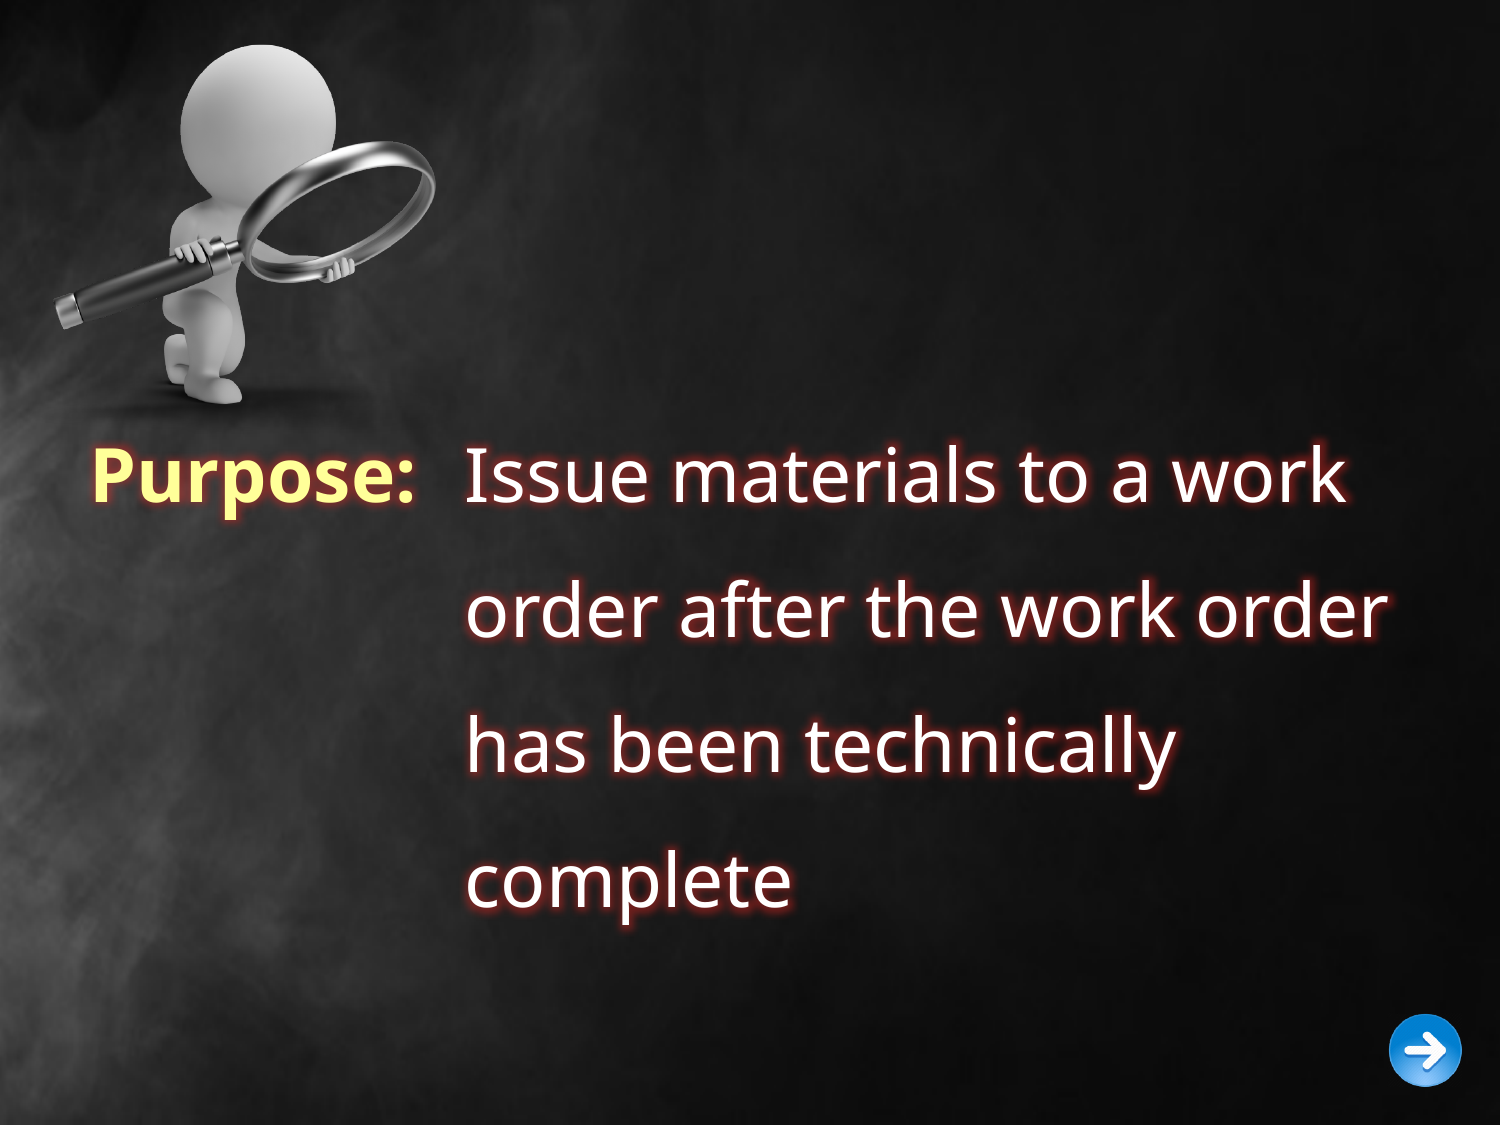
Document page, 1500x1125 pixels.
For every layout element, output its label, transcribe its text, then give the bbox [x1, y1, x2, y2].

picture [0, 0, 1500, 1125]
text_box Purpose: Issue materials to a work order after the work order has been technically complete [75, 374, 1463, 1050]
